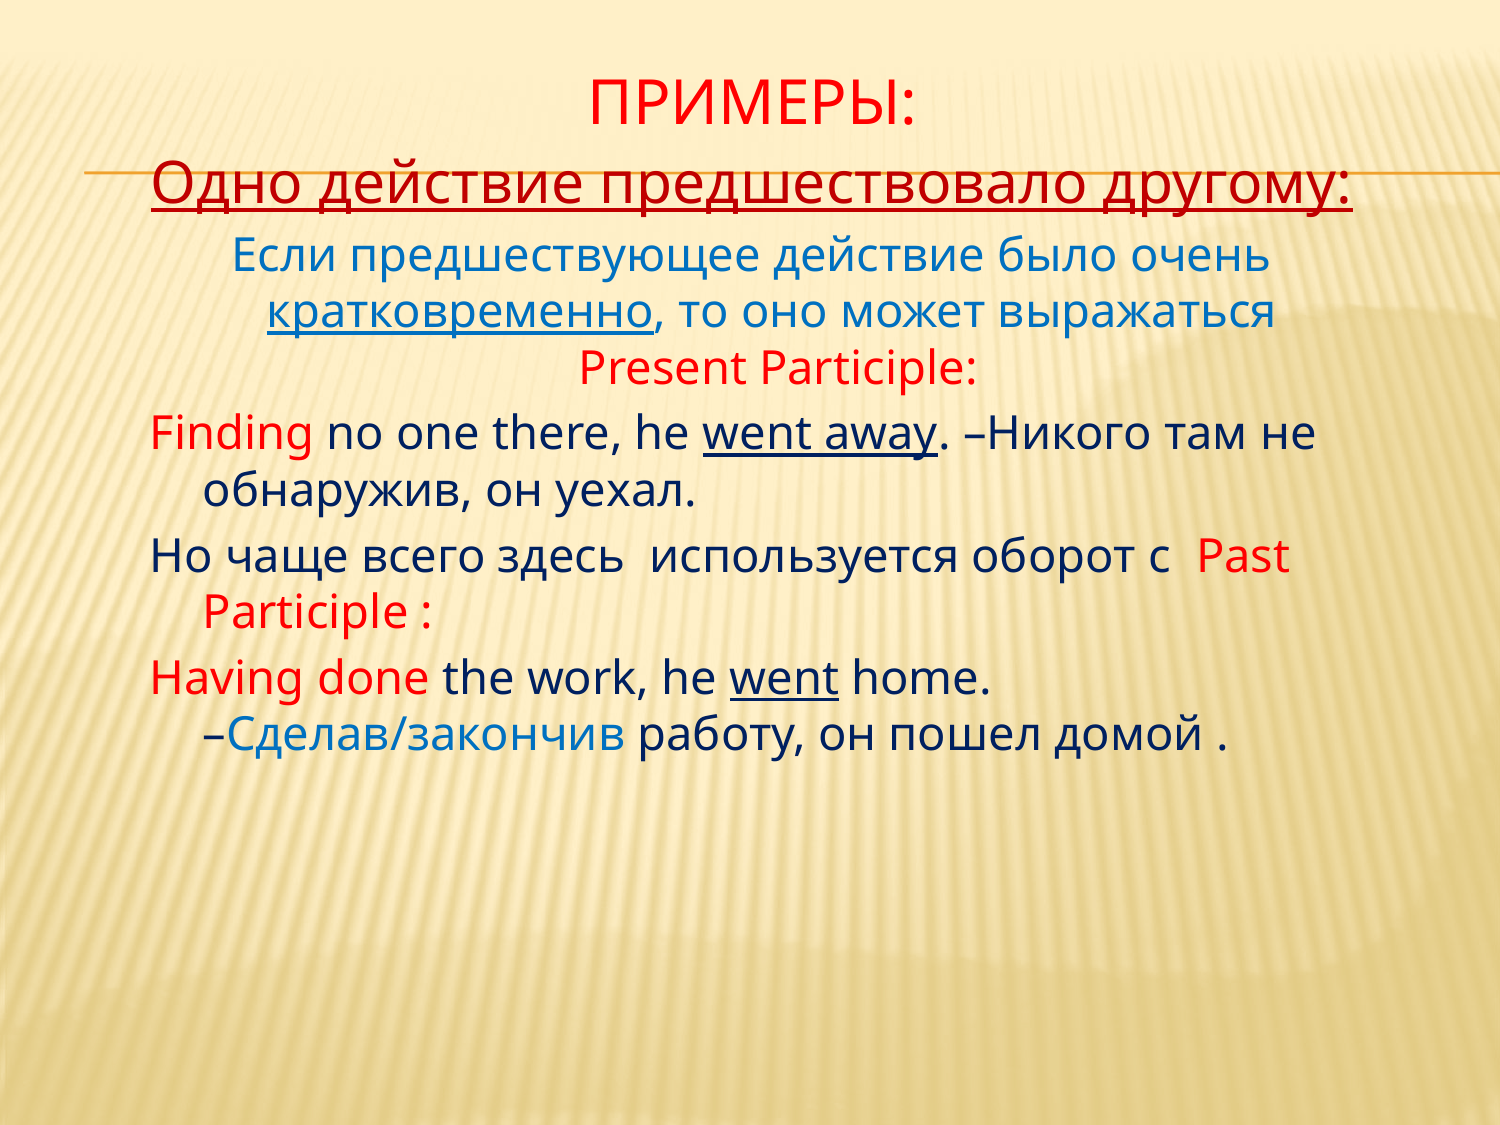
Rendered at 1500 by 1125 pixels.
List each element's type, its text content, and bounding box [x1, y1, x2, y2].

title Примеры: [135, 54, 1370, 145]
list Одно действие предшествовало другому: Если предшествующее действие было очень кратковременно, то оно может выражаться Present Participle: Finding no one there, he went away. –Никого там не обнаружив, он уехал. Но чаще всего здесь используется оборот с Past Participle : Having done the work, he went home. –Сделав/закончив работу, он пошел домой . [135, 137, 1369, 823]
